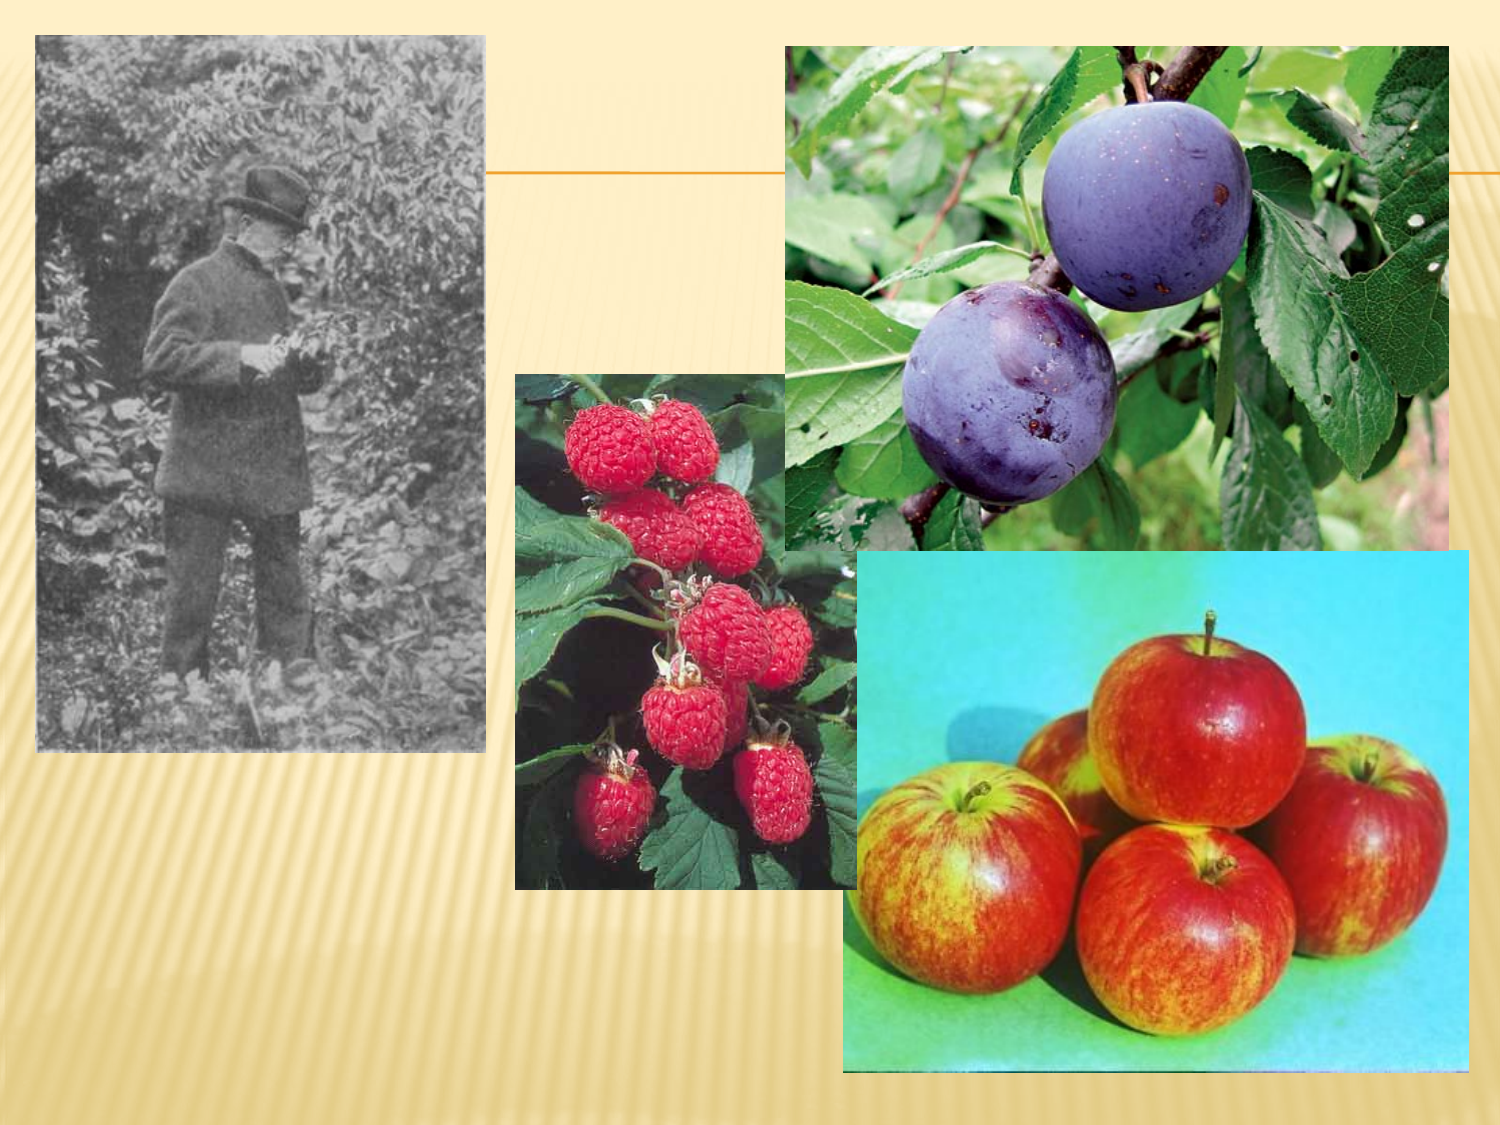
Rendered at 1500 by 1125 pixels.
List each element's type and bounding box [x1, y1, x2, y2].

picture [784, 46, 1449, 552]
picture [515, 374, 1470, 1073]
picture [34, 34, 486, 753]
